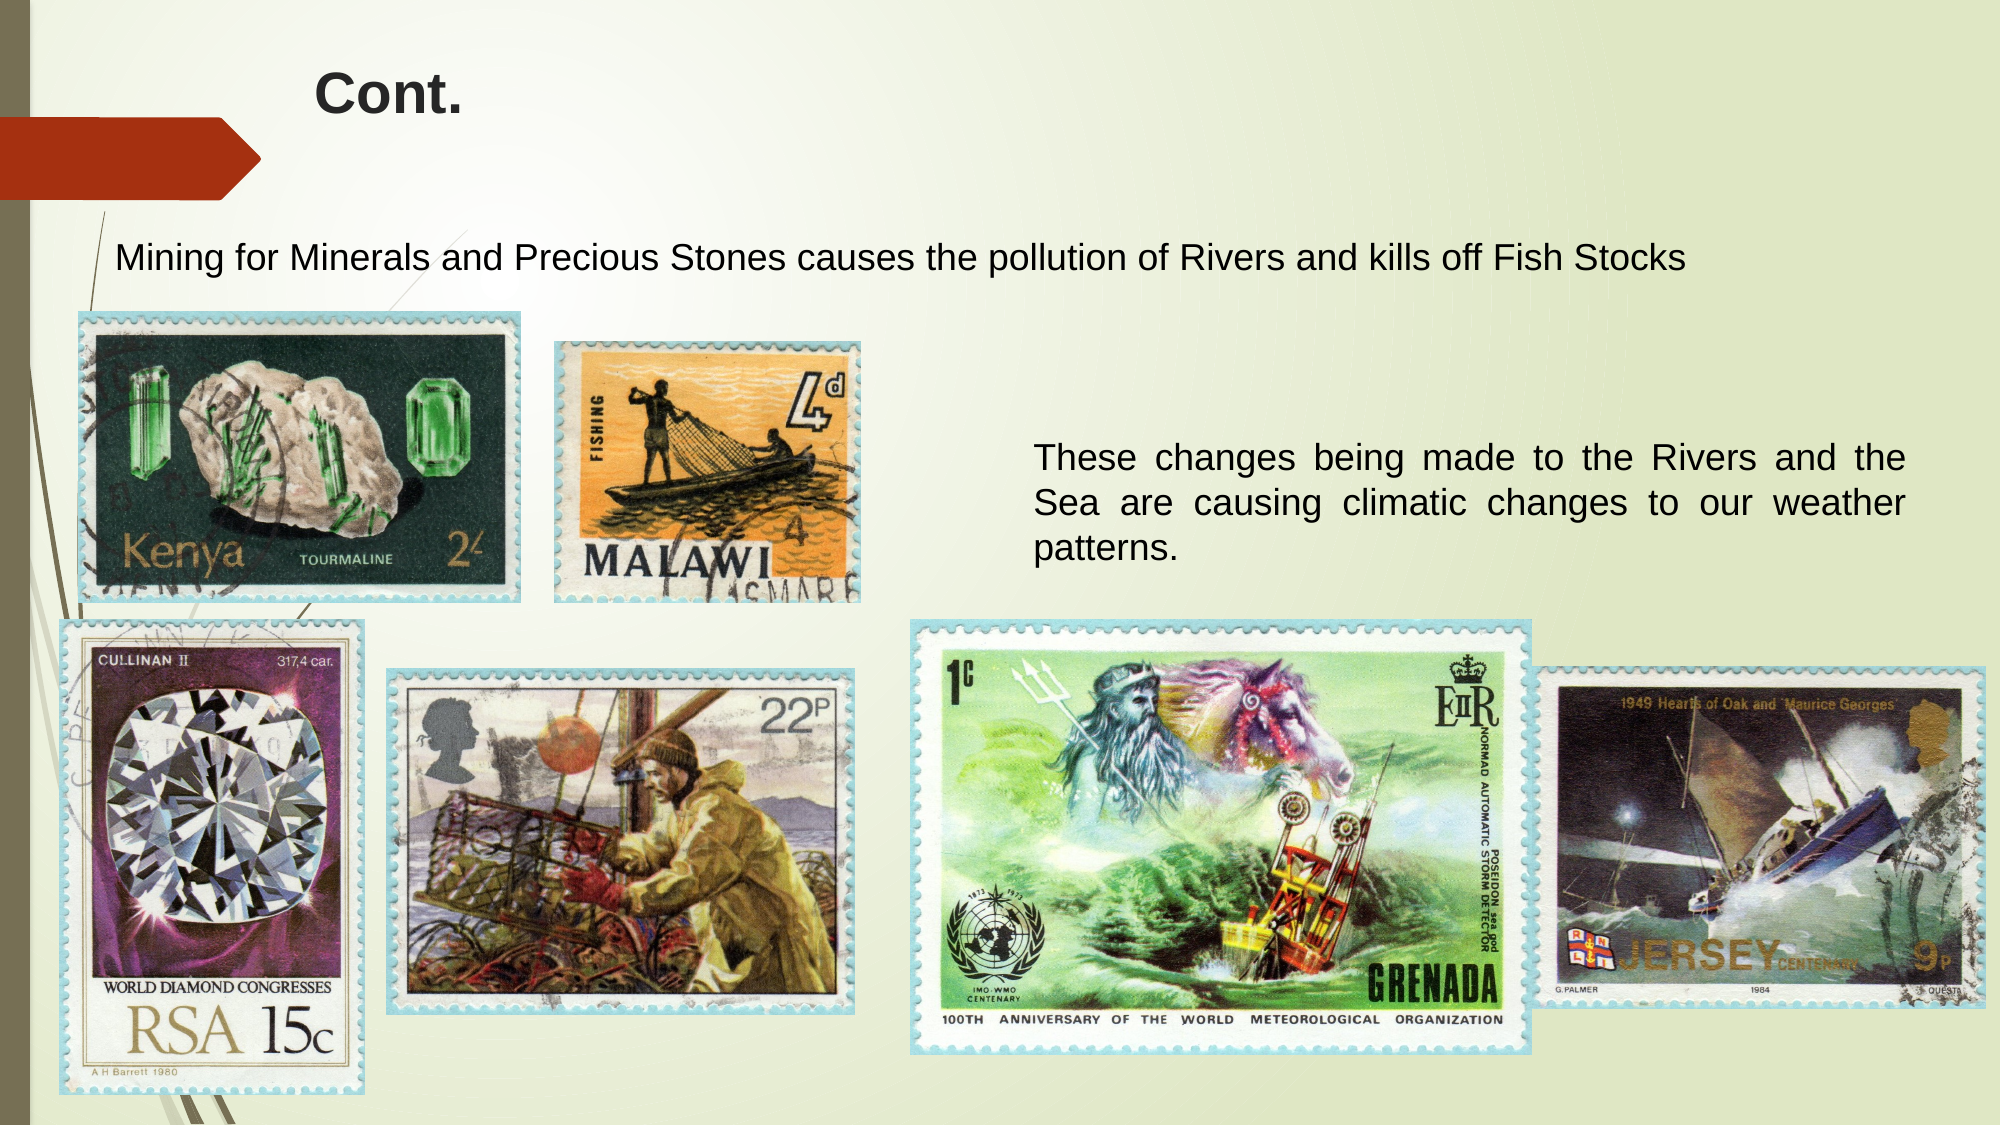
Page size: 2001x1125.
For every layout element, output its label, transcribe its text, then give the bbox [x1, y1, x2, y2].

picture [58, 619, 366, 1095]
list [78, 311, 522, 603]
text_box Mining for Minerals and Precious Stones causes the pollution of Rivers and kills off Fish Stocks [100, 225, 1722, 286]
picture [386, 667, 856, 1016]
picture [910, 619, 1986, 1055]
picture [554, 340, 861, 603]
text_box These changes being made to the Rivers and the Sea are causing climatic changes to our weather patterns. [1018, 425, 1922, 575]
title Cont. [299, 48, 491, 137]
